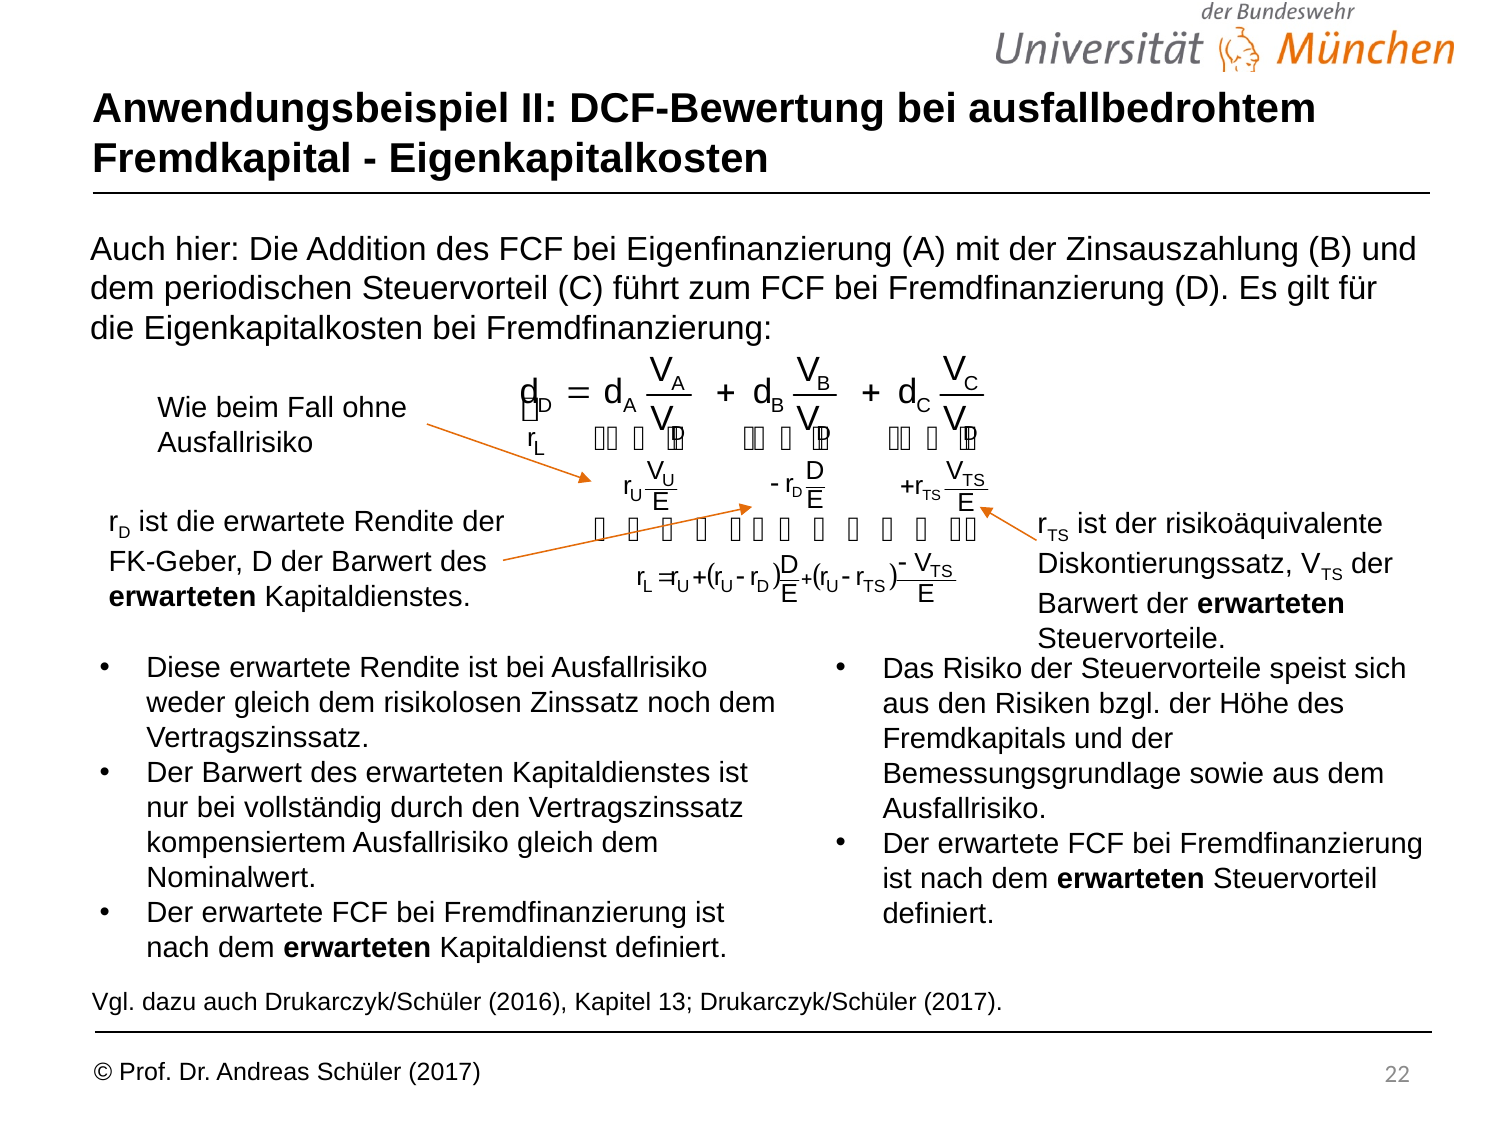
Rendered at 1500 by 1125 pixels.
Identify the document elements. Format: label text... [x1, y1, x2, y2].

picture [996, 2, 1454, 90]
text_box rD ist die erwartete Rendite der FK-Geber, D der Barwert des erwarteten Kapitaldienstes. [93, 494, 520, 620]
slide_number 22 [1074, 1042, 1425, 1103]
text_box Diese erwartete Rendite ist bei Ausfallrisiko weder gleich dem risikolosen Zinssatz noch dem Vertragszinssatz. Der Barwert des erwarteten Kapitaldienstes ist nur bei vollständig durch den Vertragszinssatz kompensiertem Ausfallrisiko gleich dem Nominalwert. Der erwartete FCF bei Fremdfinanzierung ist nach dem erwarteten Kapitaldienst definiert. [84, 641, 811, 971]
text_box Vgl. dazu auch Drukarczyk/Schüler (2016), Kapitel 13; Drukarczyk/Schüler (2017). [77, 977, 1428, 1023]
text_box rTS ist der risikoäquivalente Diskontierungssatz, VTS der Barwert der erwarteten Steuervorteile. [1022, 497, 1456, 641]
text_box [502, 506, 753, 561]
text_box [426, 423, 592, 482]
title Anwendungsbeispiel II: DCF-Bewertung bei ausfallbedrohtem Fremdkapital - Eigenkapitalkosten [76, 71, 1428, 191]
text_box Das Risiko der Steuervorteile speist sich aus den Risiken bzgl. der Höhe des Fremdkapitals und der Bemessungsgrundlage sowie aus dem Ausfallrisiko. Der erwartete FCF bei Fremdfinanzierung ist nach dem erwarteten Steuervorteil definiert. [820, 641, 1472, 1042]
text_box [979, 506, 1037, 541]
text_box Wie beim Fall ohne Ausfallrisiko [142, 381, 457, 466]
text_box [514, 344, 1008, 611]
list Auch hier: Die Addition des FCF bei Eigenfinanzierung (A) mit der Zinsauszahlung (B) und dem periodischen Steuervorteil (C) führt zum FCF bei Fremdfinanzierung (D). Es gilt für die Eigenkapitalkosten bei Fremdfinanzierung: [74, 219, 1448, 1005]
